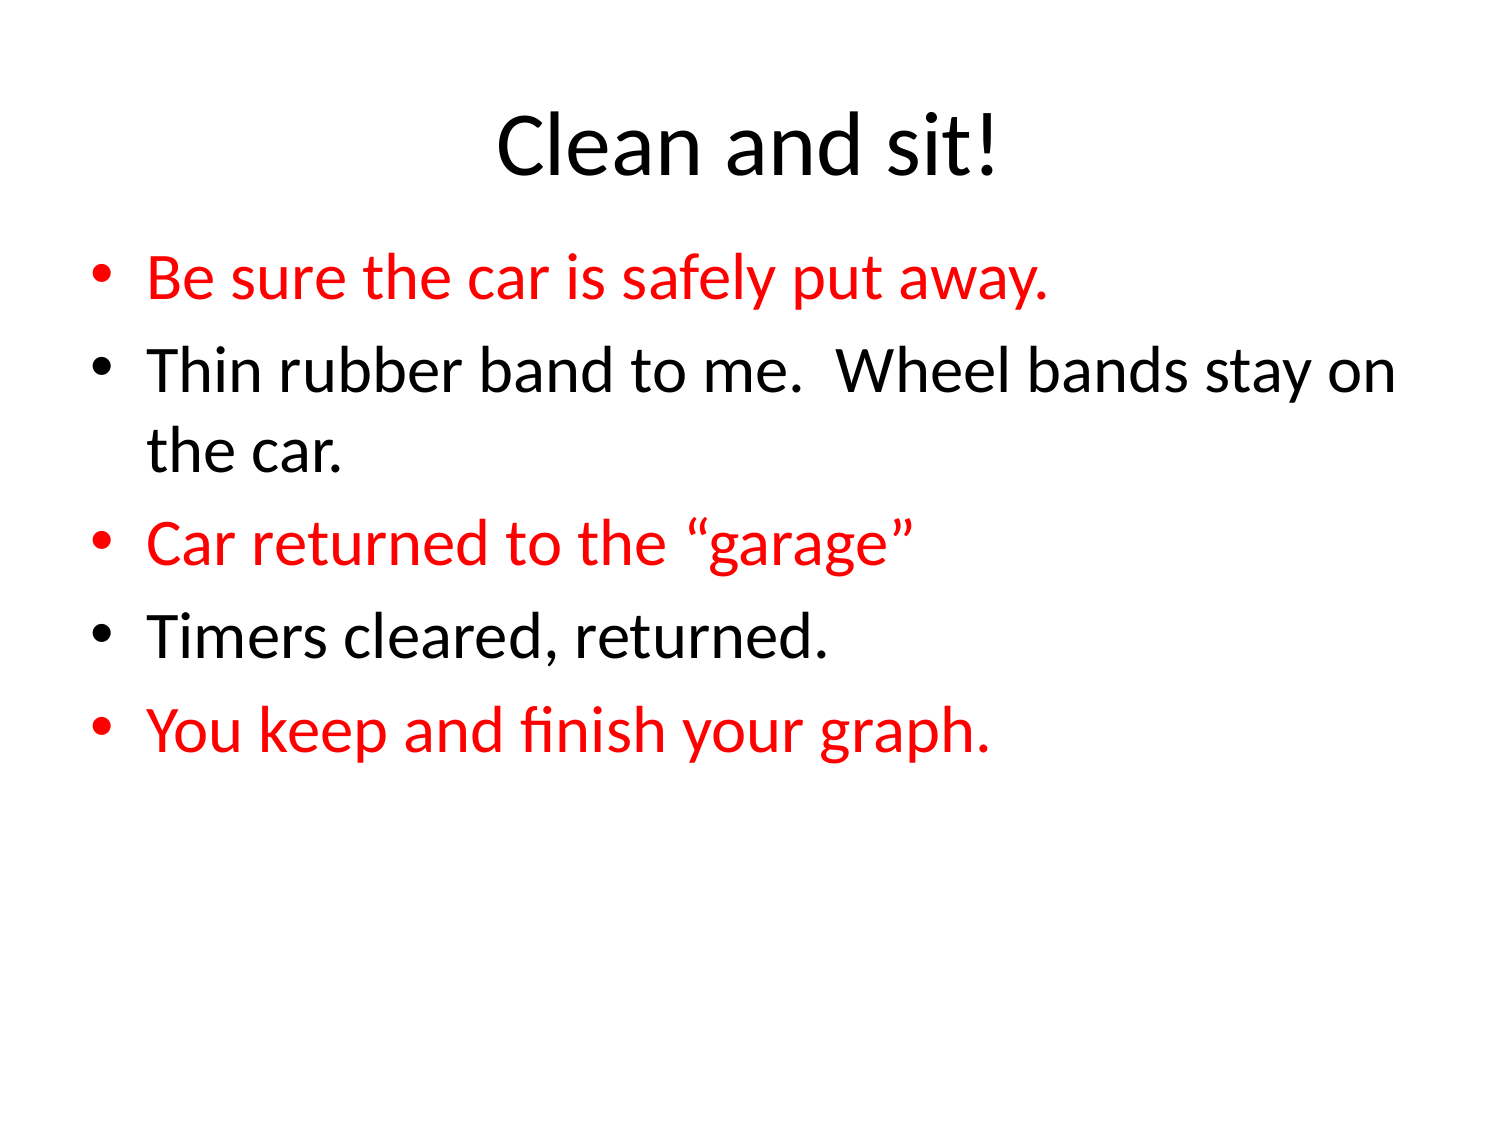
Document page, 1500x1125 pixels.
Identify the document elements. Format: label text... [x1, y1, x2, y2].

title Clean and sit! [75, 45, 1425, 224]
list Be sure the car is safely put away. Thin rubber band to me. Wheel bands stay on the car. Car returned to the “garage” Timers cleared, returned. You keep and finish your graph. [75, 224, 1425, 968]
